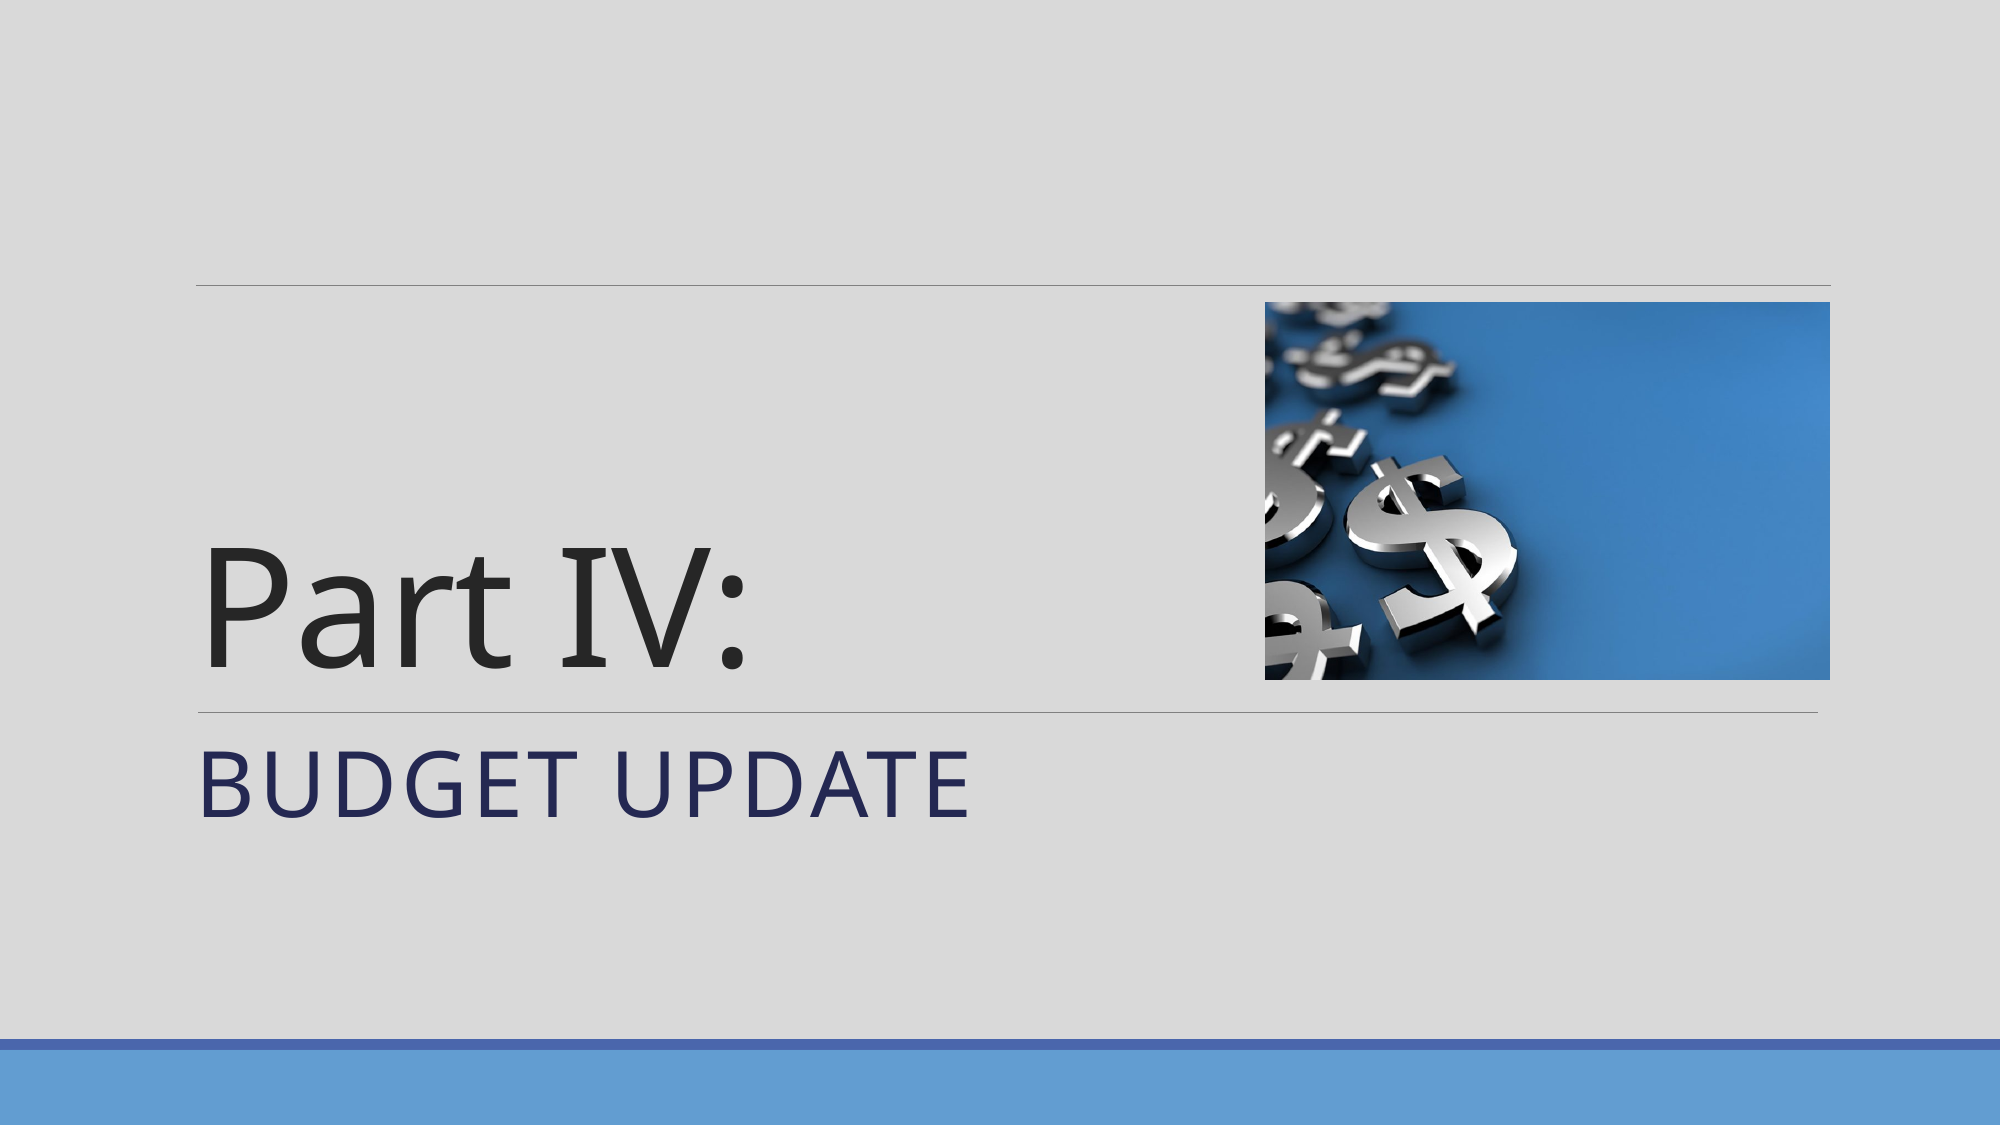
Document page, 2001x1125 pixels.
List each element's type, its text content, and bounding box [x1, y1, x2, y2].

picture [1264, 302, 1831, 680]
title Part IV: [180, 124, 1830, 710]
subtitle Budget Update [180, 730, 1831, 919]
